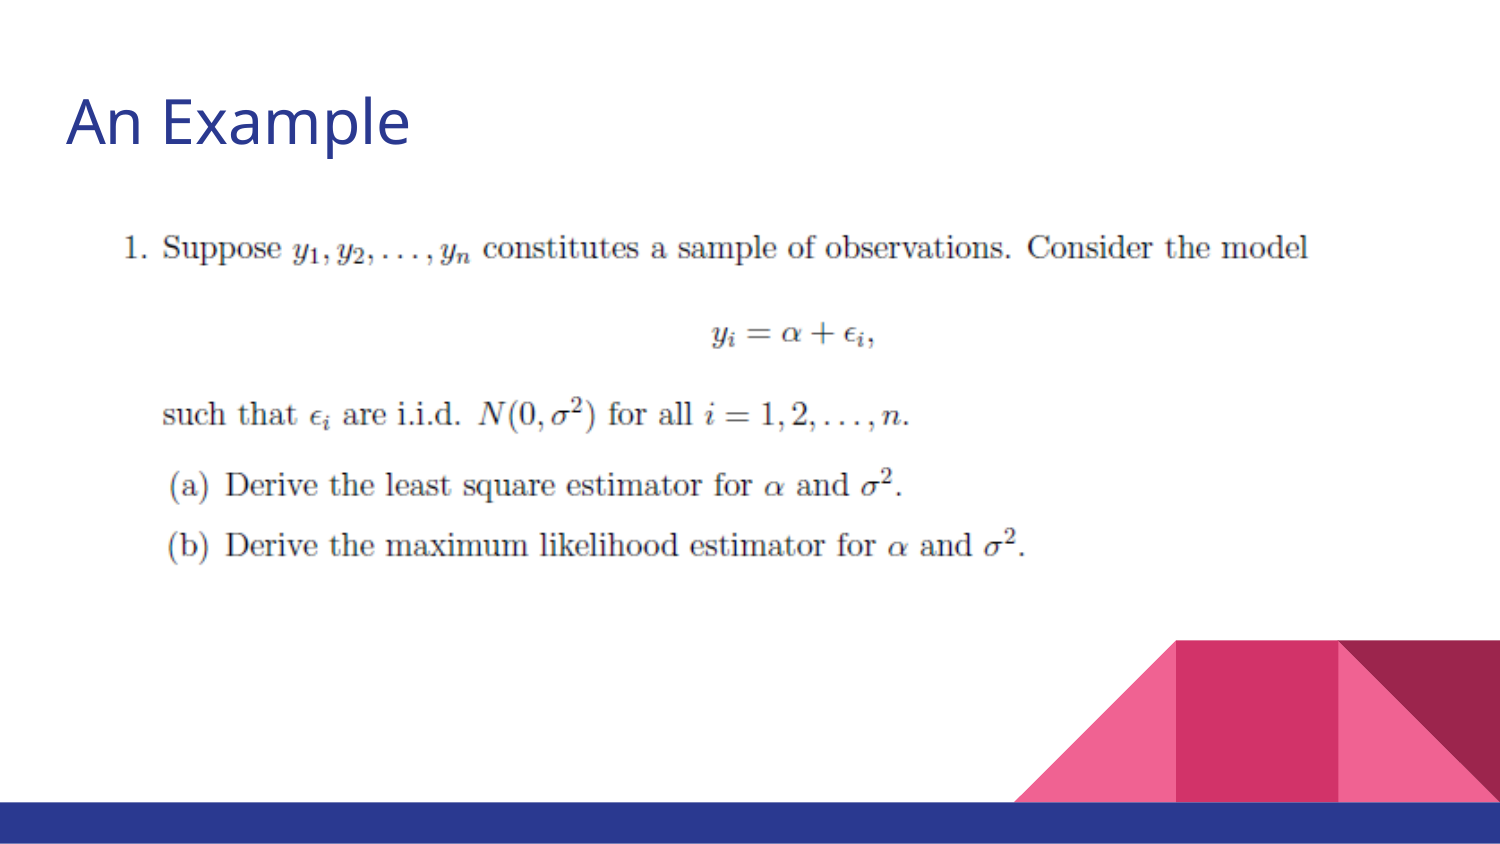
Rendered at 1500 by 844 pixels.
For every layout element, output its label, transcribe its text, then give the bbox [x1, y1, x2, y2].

picture [75, 209, 1360, 591]
title An Example [51, 67, 1449, 167]
